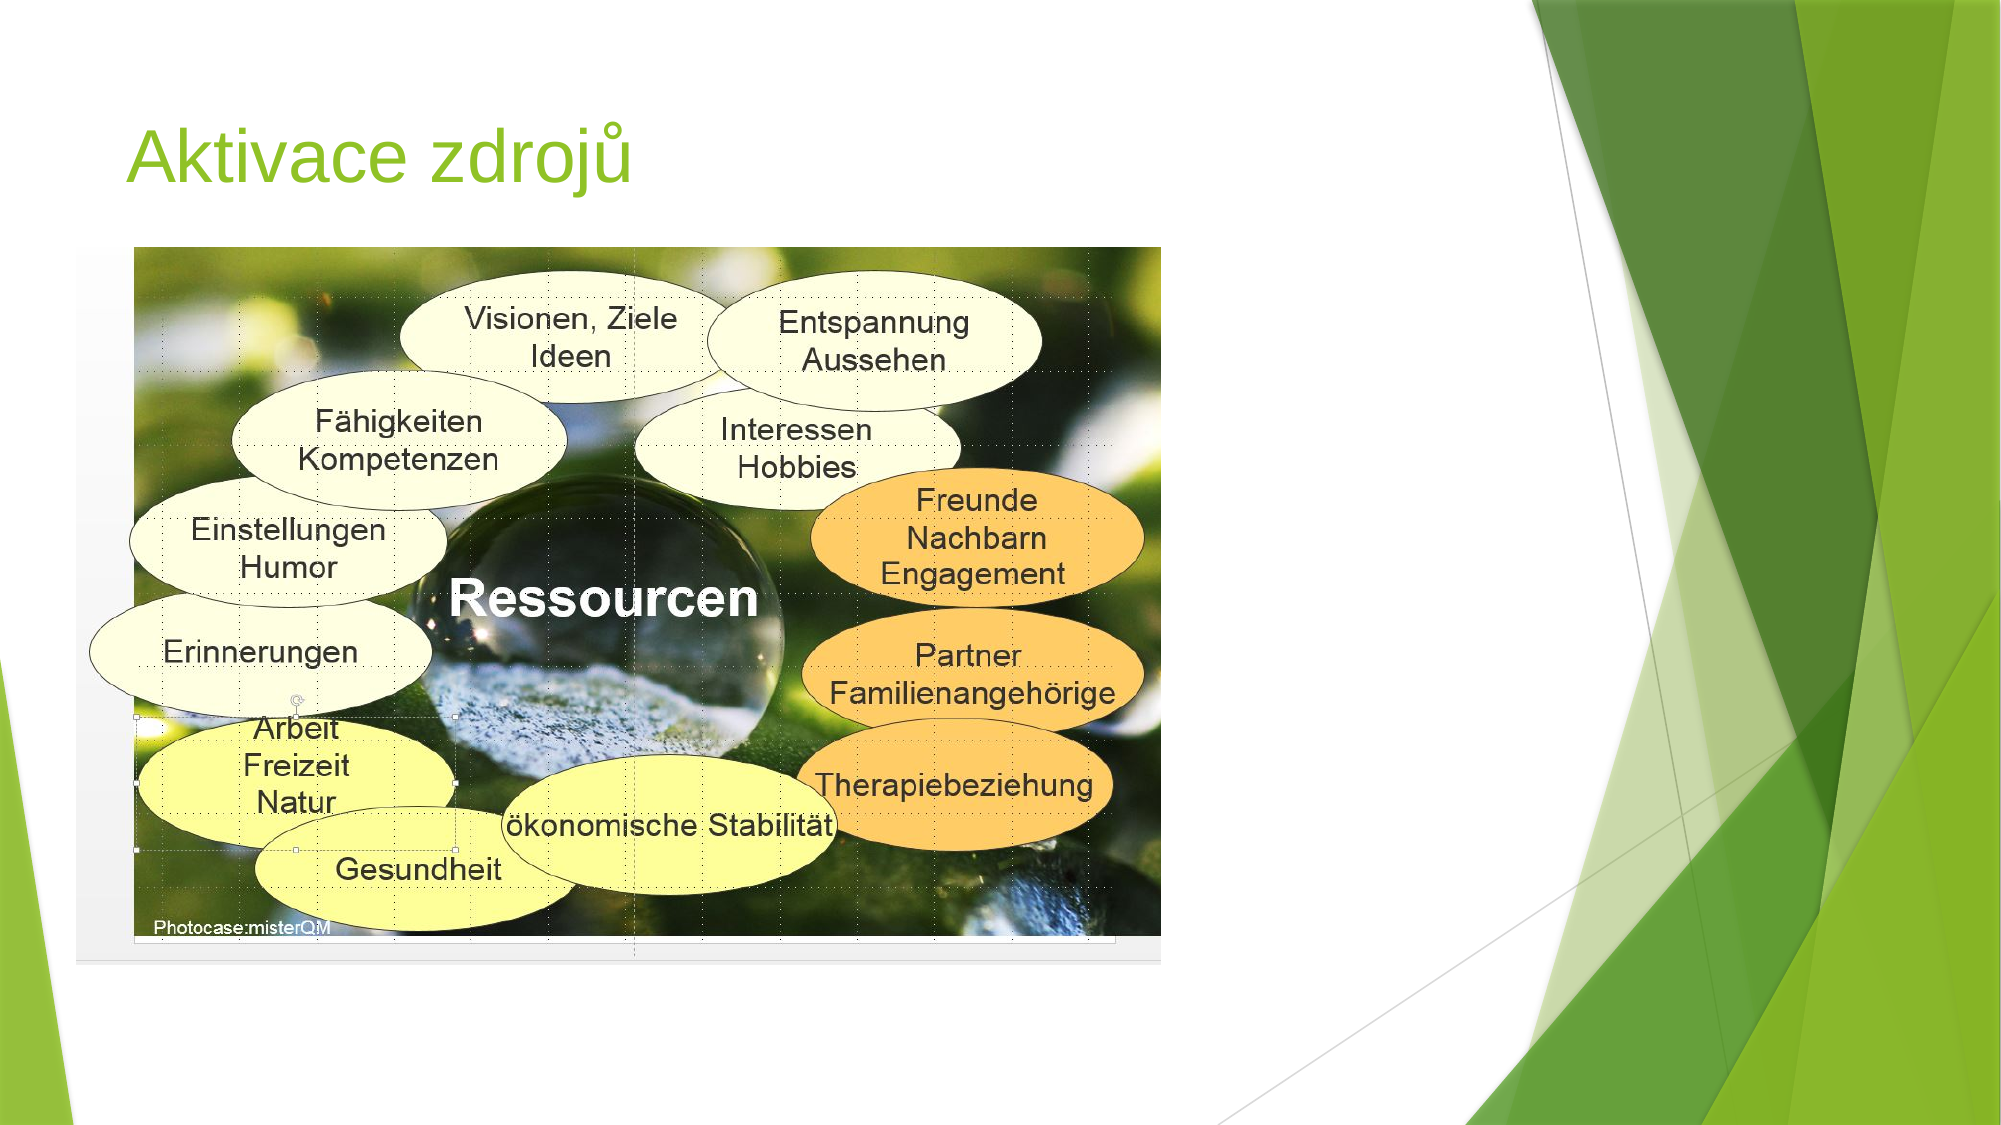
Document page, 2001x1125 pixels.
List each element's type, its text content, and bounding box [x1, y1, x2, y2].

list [75, 247, 1162, 966]
title Aktivace zdrojů [111, 99, 1522, 317]
